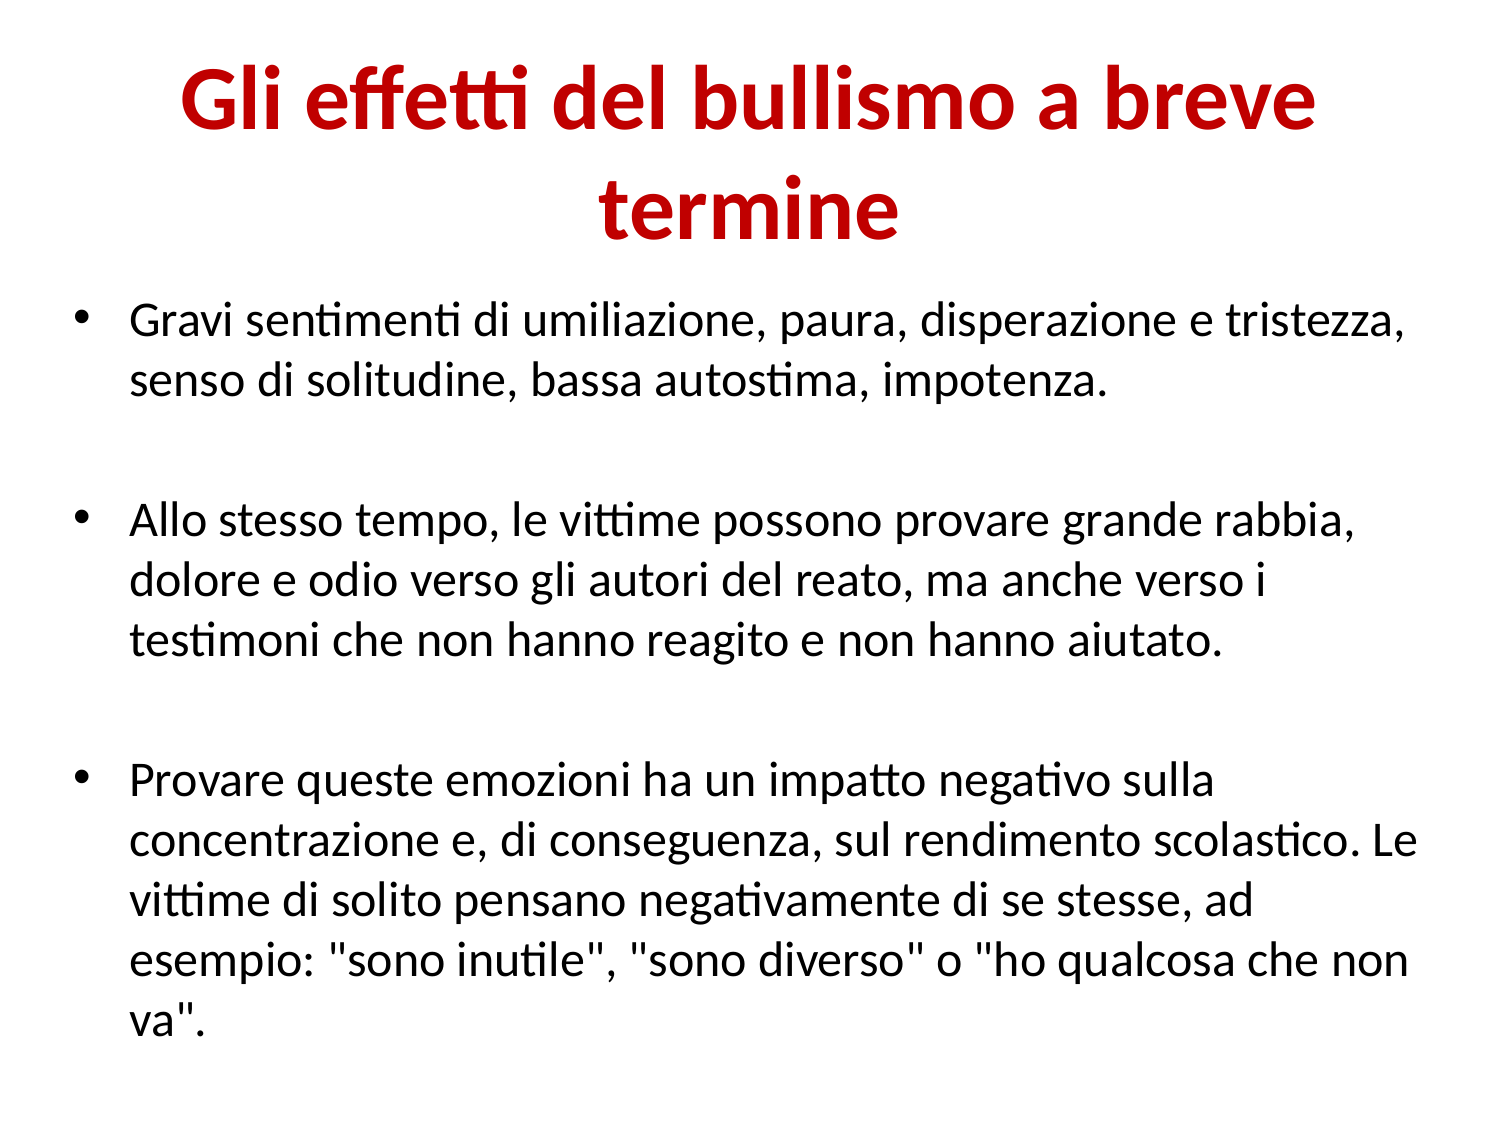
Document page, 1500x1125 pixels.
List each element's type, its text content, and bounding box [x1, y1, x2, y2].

title Gli effetti del bullismo a breve termine [58, 54, 1442, 243]
list Gravi sentimenti di umiliazione, paura, disperazione e tristezza, senso di solitudine, bassa autostima, impotenza. Allo stesso tempo, le vittime possono provare grande rabbia, dolore e odio verso gli autori del reato, ma anche verso i testimoni che non hanno reagito e non hanno aiutato. Provare queste emozioni ha un impatto negativo sulla concentrazione e, di conseguenza, sul rendimento scolastico. Le vittime di solito pensano negativamente di se stesse, ad esempio: "sono inutile", "sono diverso" o "ho qualcosa che non va". [58, 278, 1442, 1071]
